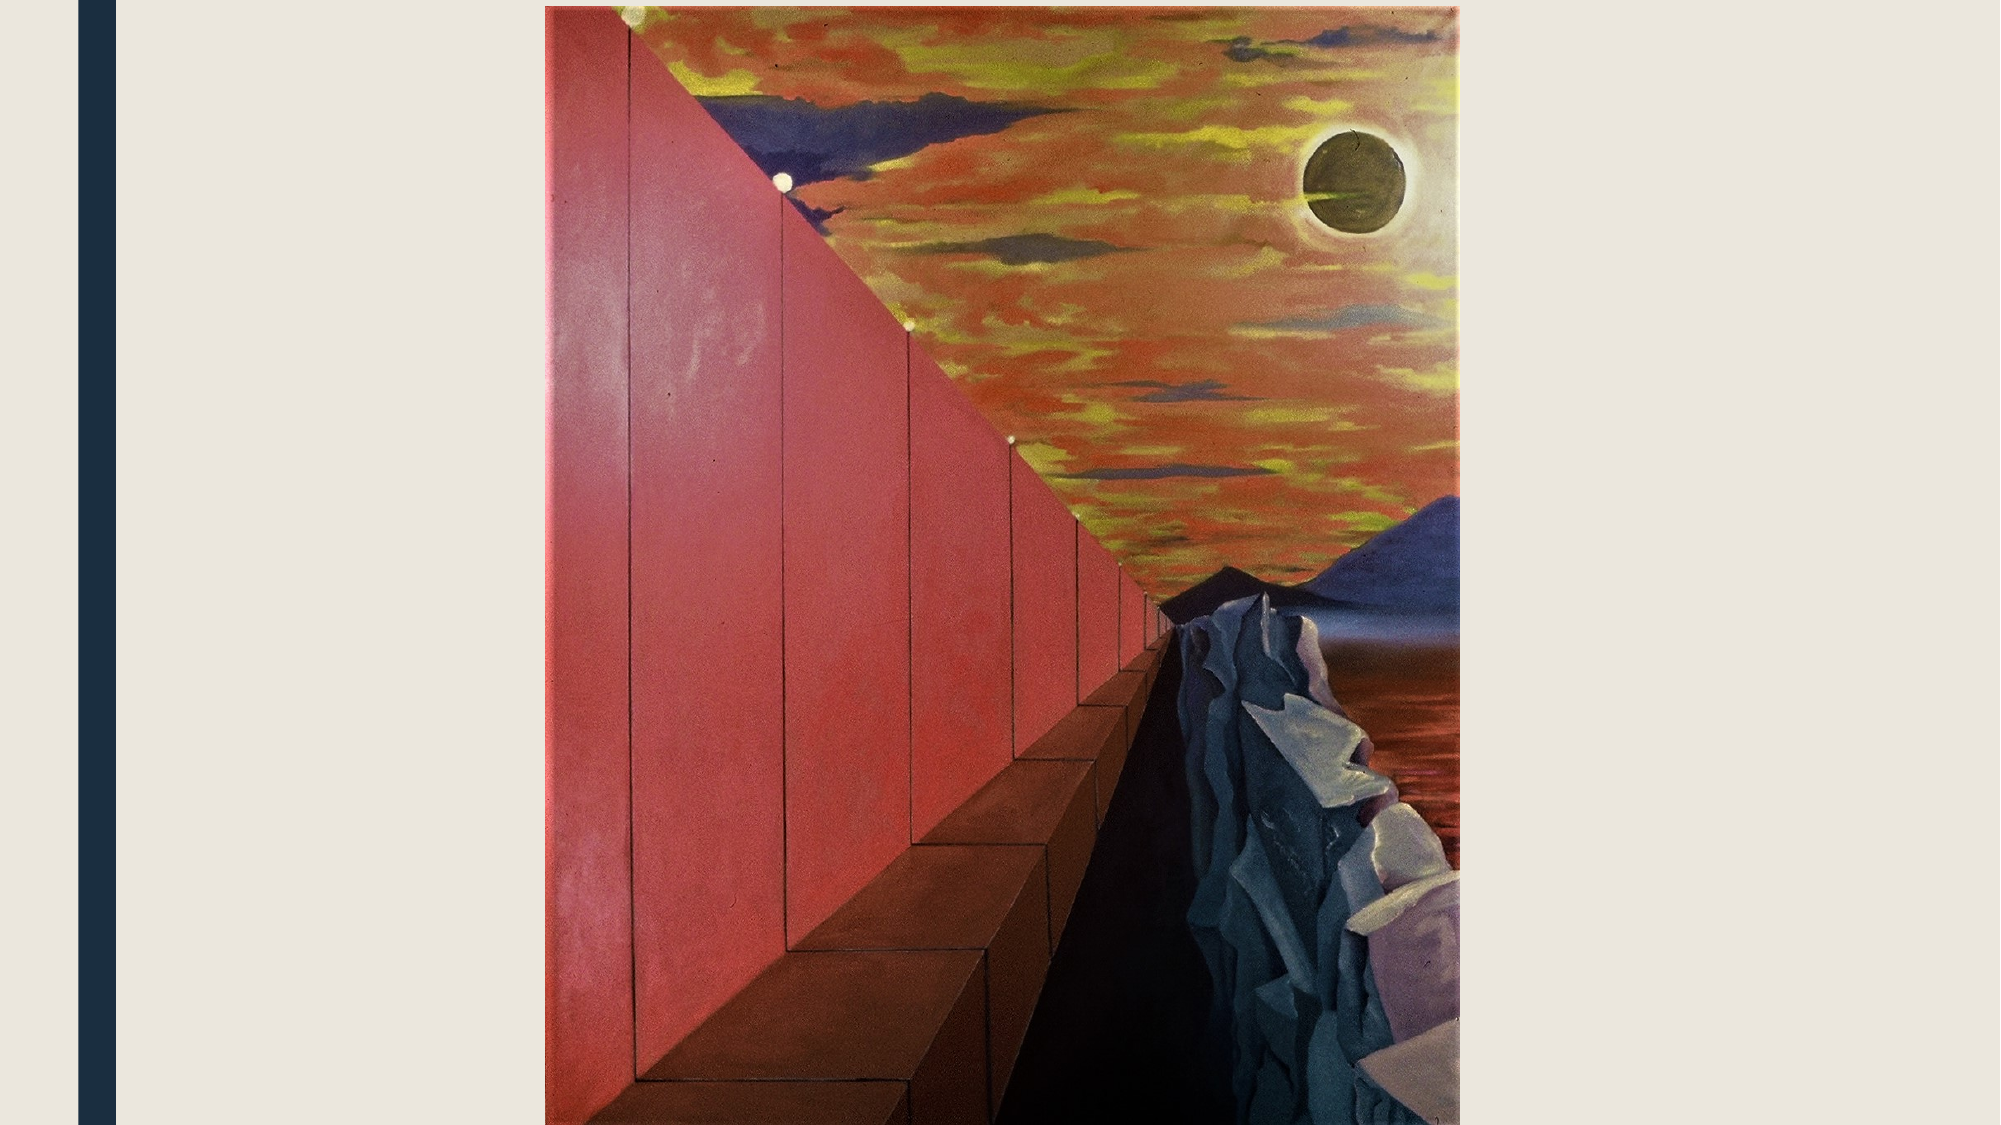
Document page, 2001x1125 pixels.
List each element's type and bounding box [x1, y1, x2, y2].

picture [545, 6, 1460, 1125]
